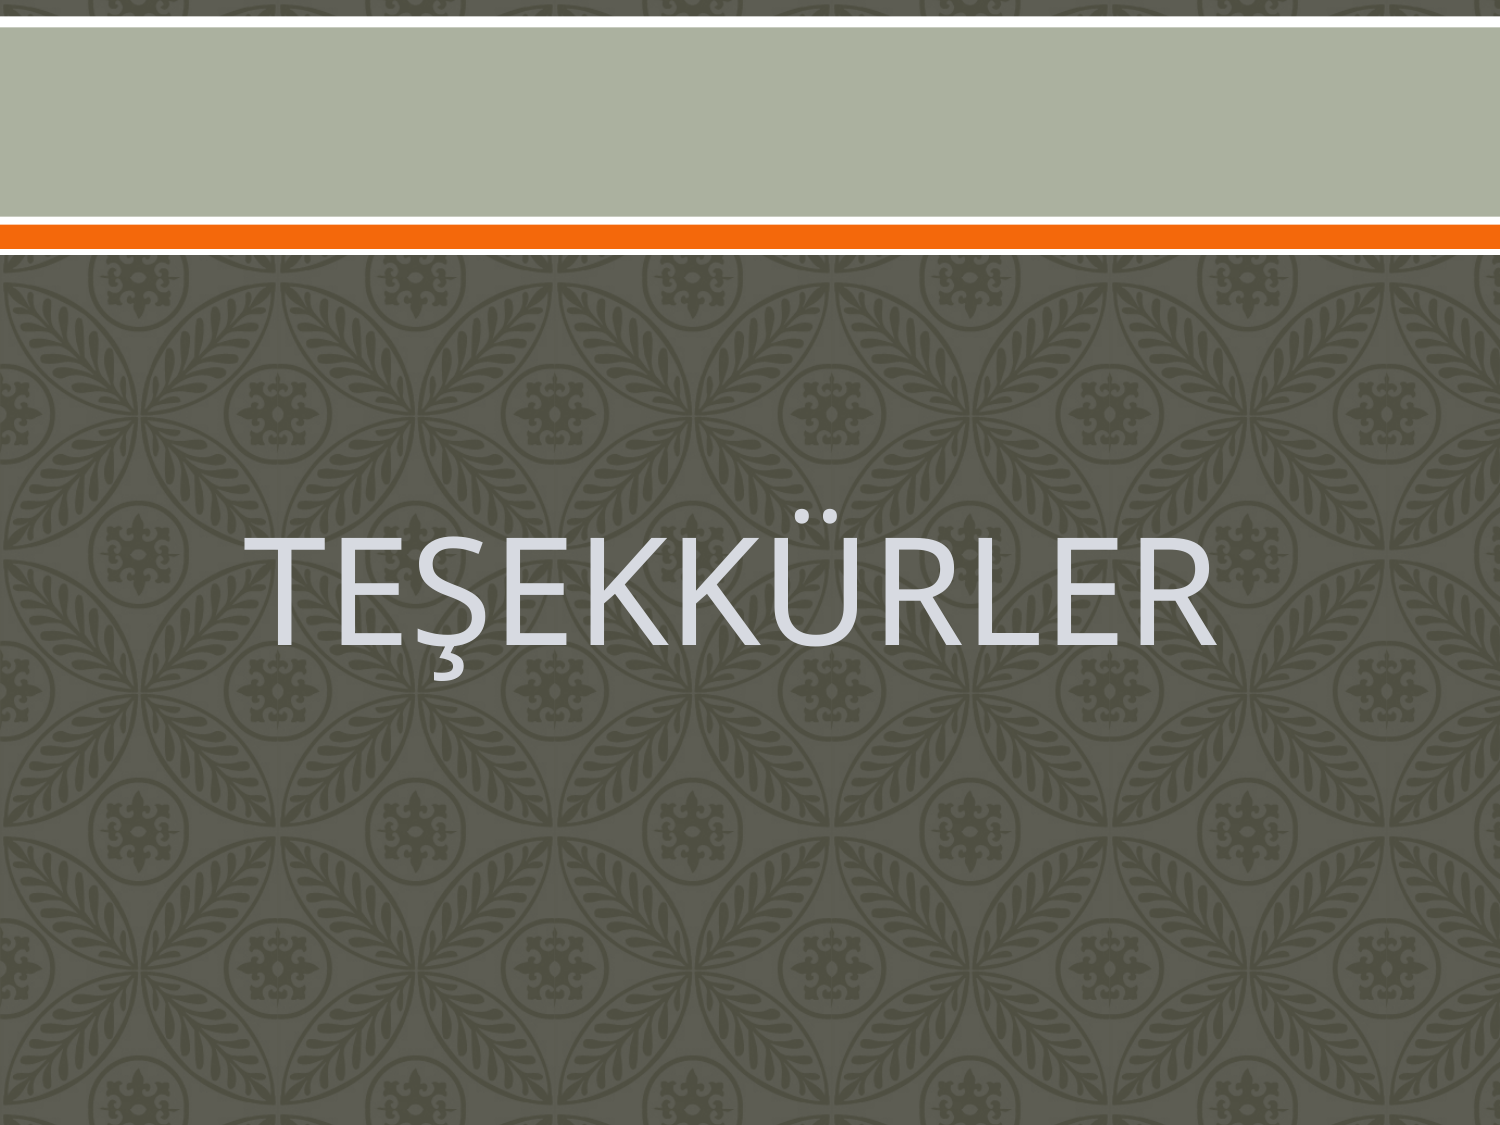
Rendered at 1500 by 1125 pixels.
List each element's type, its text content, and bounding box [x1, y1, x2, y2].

list TEŞEKKÜRLER [75, 262, 1425, 1005]
